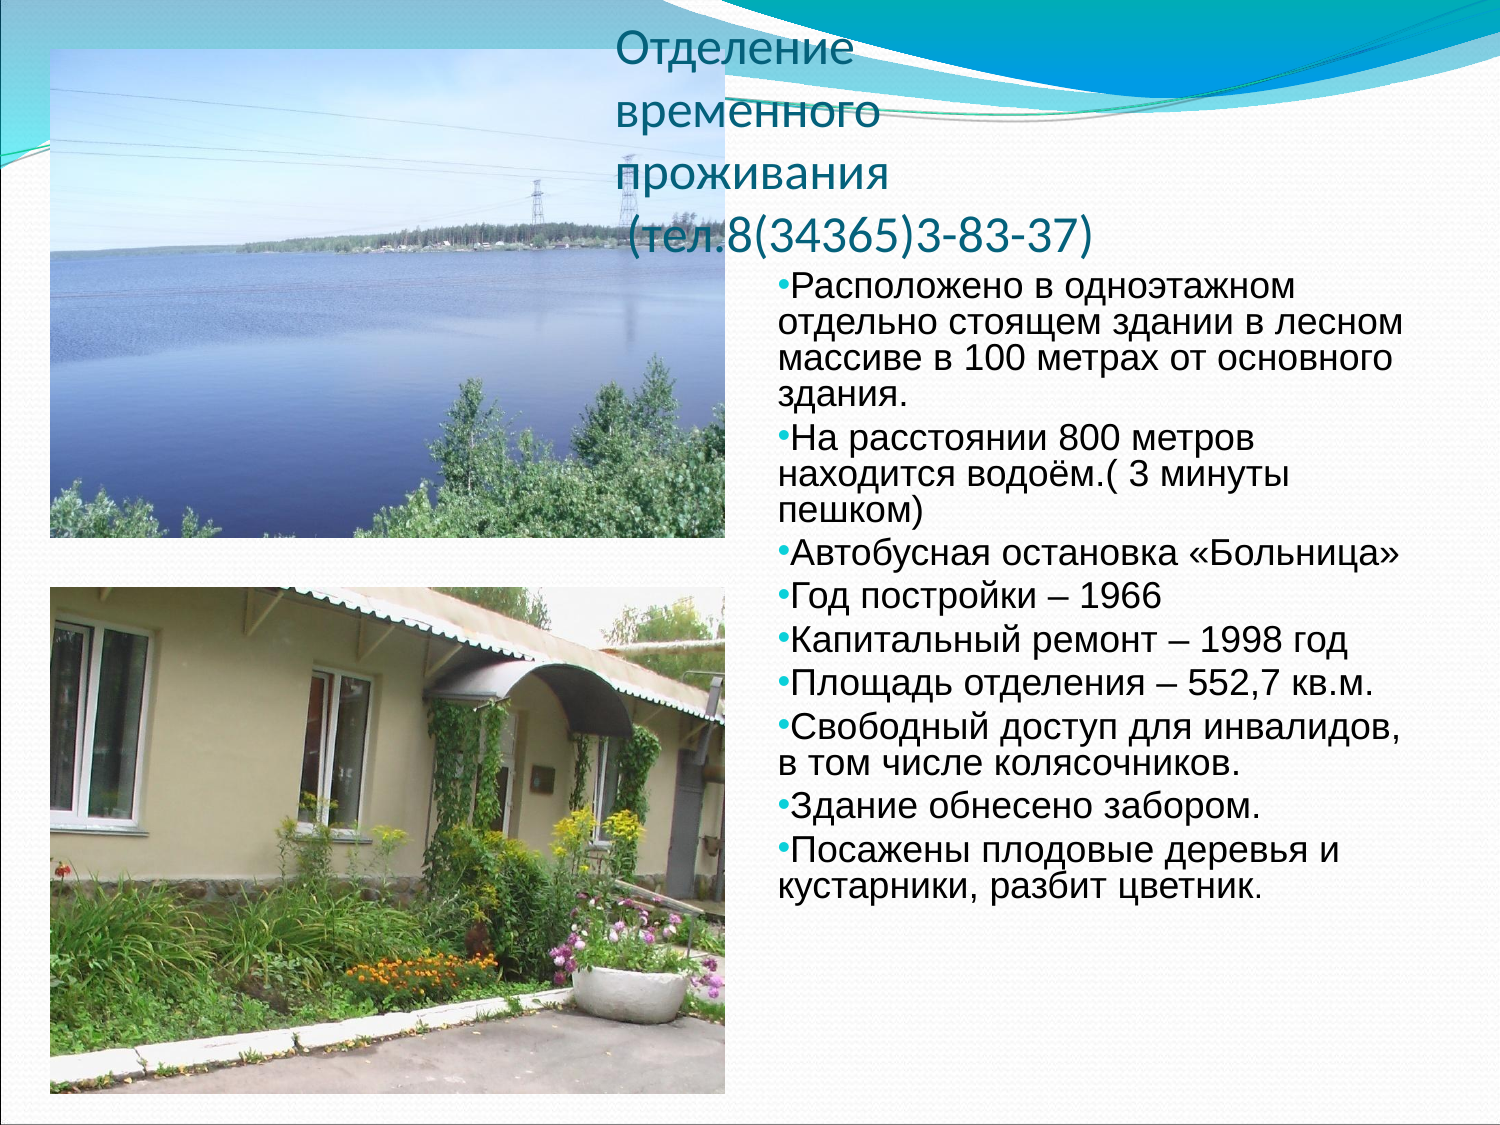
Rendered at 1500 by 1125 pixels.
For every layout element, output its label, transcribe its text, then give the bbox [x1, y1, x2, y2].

picture [678, 49, 687, 60]
picture [623, 35, 642, 45]
picture [0, 0, 1500, 1125]
picture [623, 49, 642, 60]
picture [851, 41, 865, 45]
list Расположено в одноэтажном отдельно стоящем здании в лесном массиве в 100 метрах от основного здания. На расстоянии 800 метров находится водоём.( 3 минуты пешком) Автобусная остановка «Больница» Год постройки – 1966 Капитальный ремонт – 1998 год Площадь отделения – 552,7 кв.м. Свободный доступ для инвалидов, в том числе колясочников. Здание обнесено забором. Посажены плодовые деревья и кустарники, разбит цветник. [762, 262, 1425, 1063]
title Отделение временного проживания (тел.8(34365)3-83-37) [75, 45, 1463, 263]
